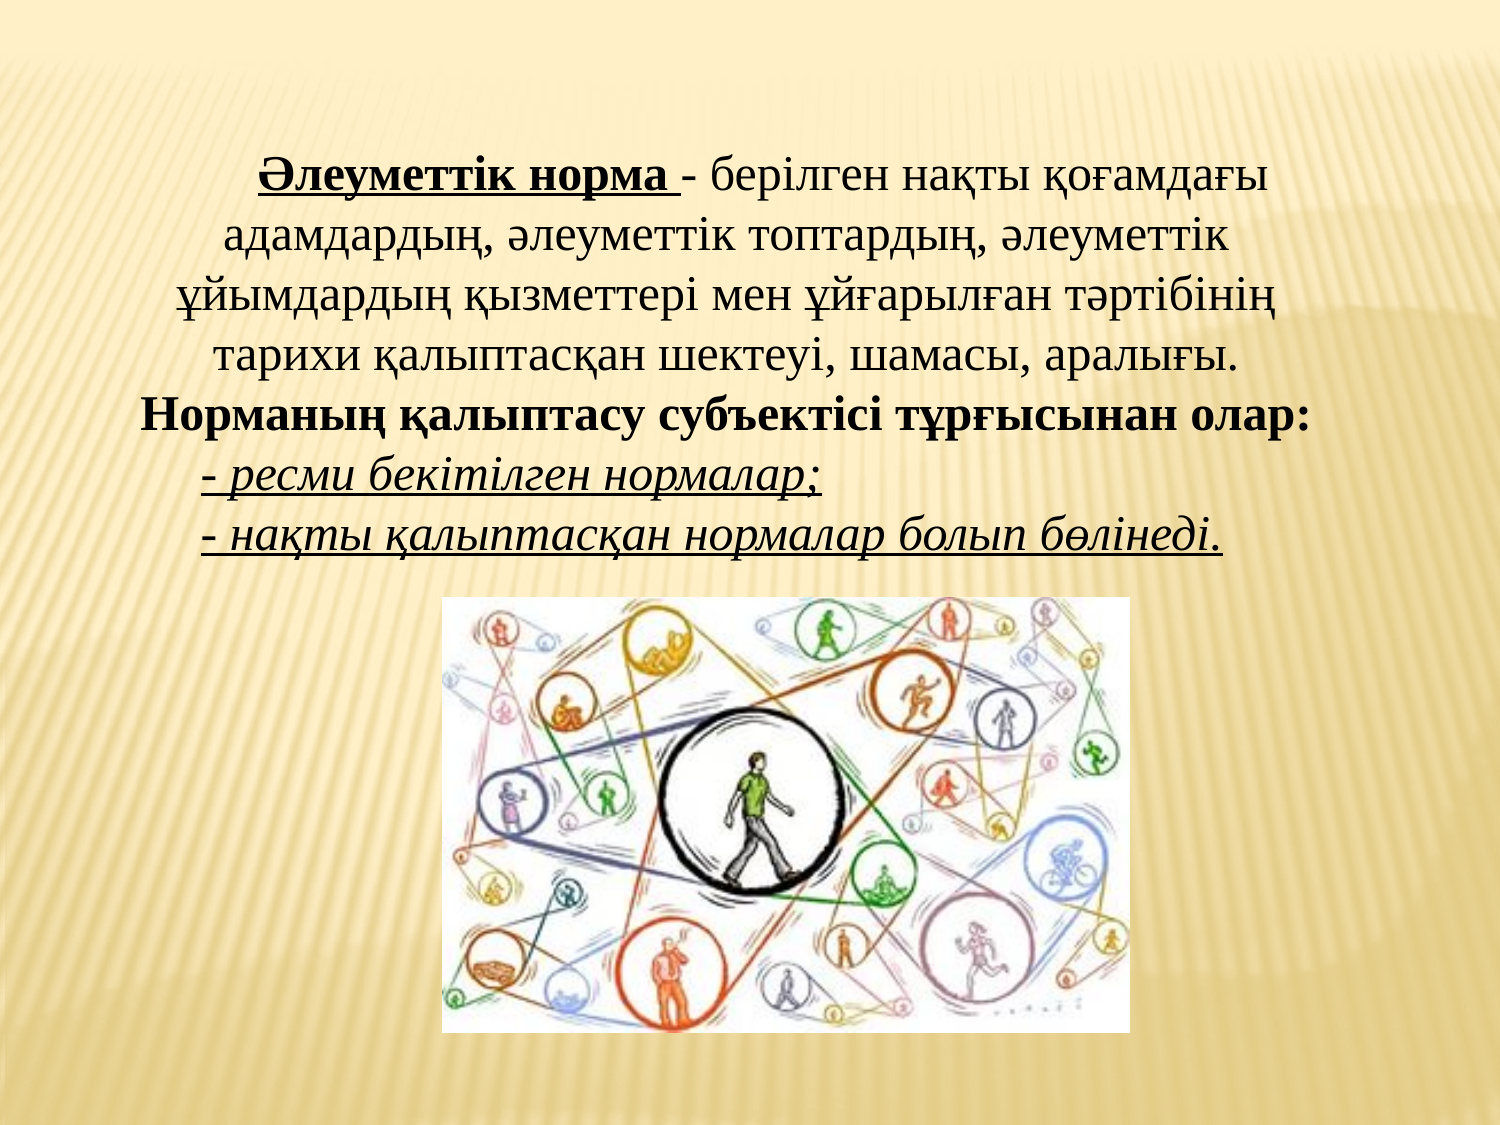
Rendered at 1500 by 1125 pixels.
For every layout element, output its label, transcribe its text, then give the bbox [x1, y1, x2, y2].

picture [442, 597, 1130, 1033]
text_box Әлеуметтік норма - берілген нақты қоғамдағы адамдардың, әлеуметтік топтардың, әлеуметтік ұйымдардың қызметтері мен ұйғарылған тәртібінің тарихи қалыптасқан шектеуі, шамасы, аралығы. Норманың қалыптасу субъектісі тұрғысынан олар: - ресми бекітілген нормалар; - нақты қалыптасқан нормалар болып бөлінеді. [112, 132, 1341, 628]
